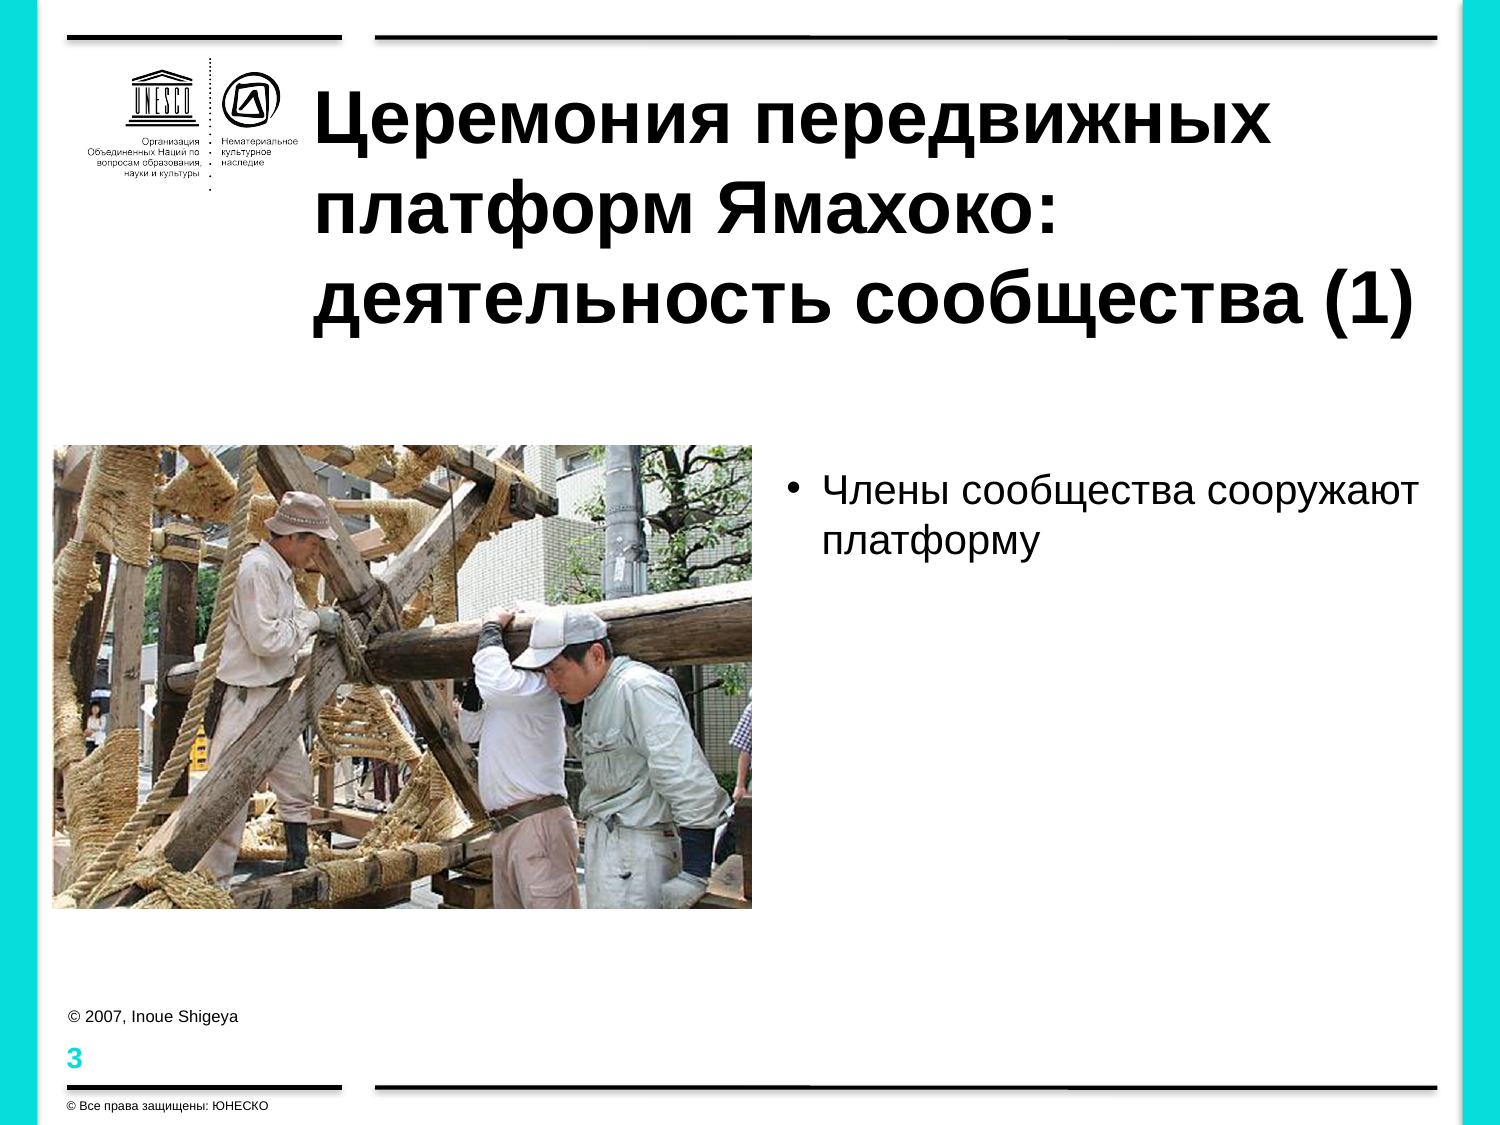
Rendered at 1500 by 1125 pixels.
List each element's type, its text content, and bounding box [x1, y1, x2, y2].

picture [51, 445, 752, 909]
list Члены сообщества сооружают платформу [786, 462, 1438, 564]
picture [78, 58, 309, 201]
footer © Все права защищены: ЮНЕСКО [66, 1097, 342, 1125]
list © 2007, Inoue Shigeya [68, 917, 541, 1125]
title Церемония передвижных платформ Ямахоко: деятельность сообщества (1) [314, 68, 1438, 385]
